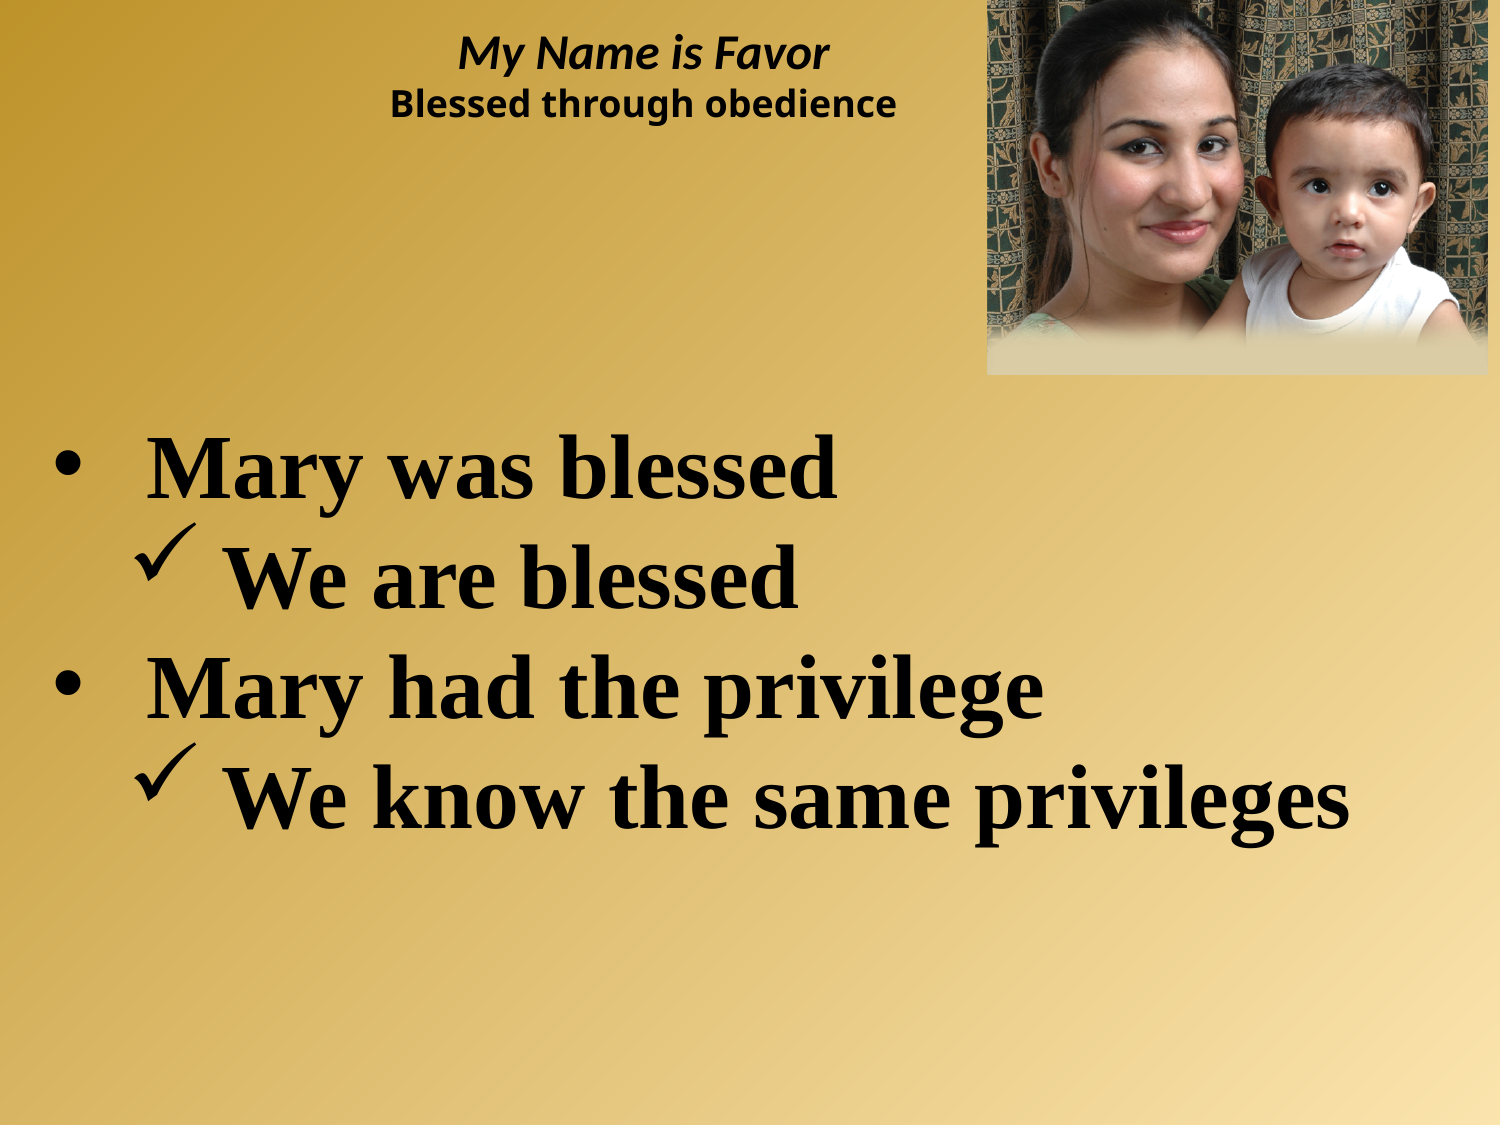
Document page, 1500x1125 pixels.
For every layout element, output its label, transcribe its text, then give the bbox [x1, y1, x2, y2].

text_box My Name is Favor Blessed through obedience [299, 12, 982, 193]
text_box Mary was blessed We are blessed Mary had the privilege We know the same privileges [37, 399, 1488, 855]
picture [987, 0, 1488, 376]
